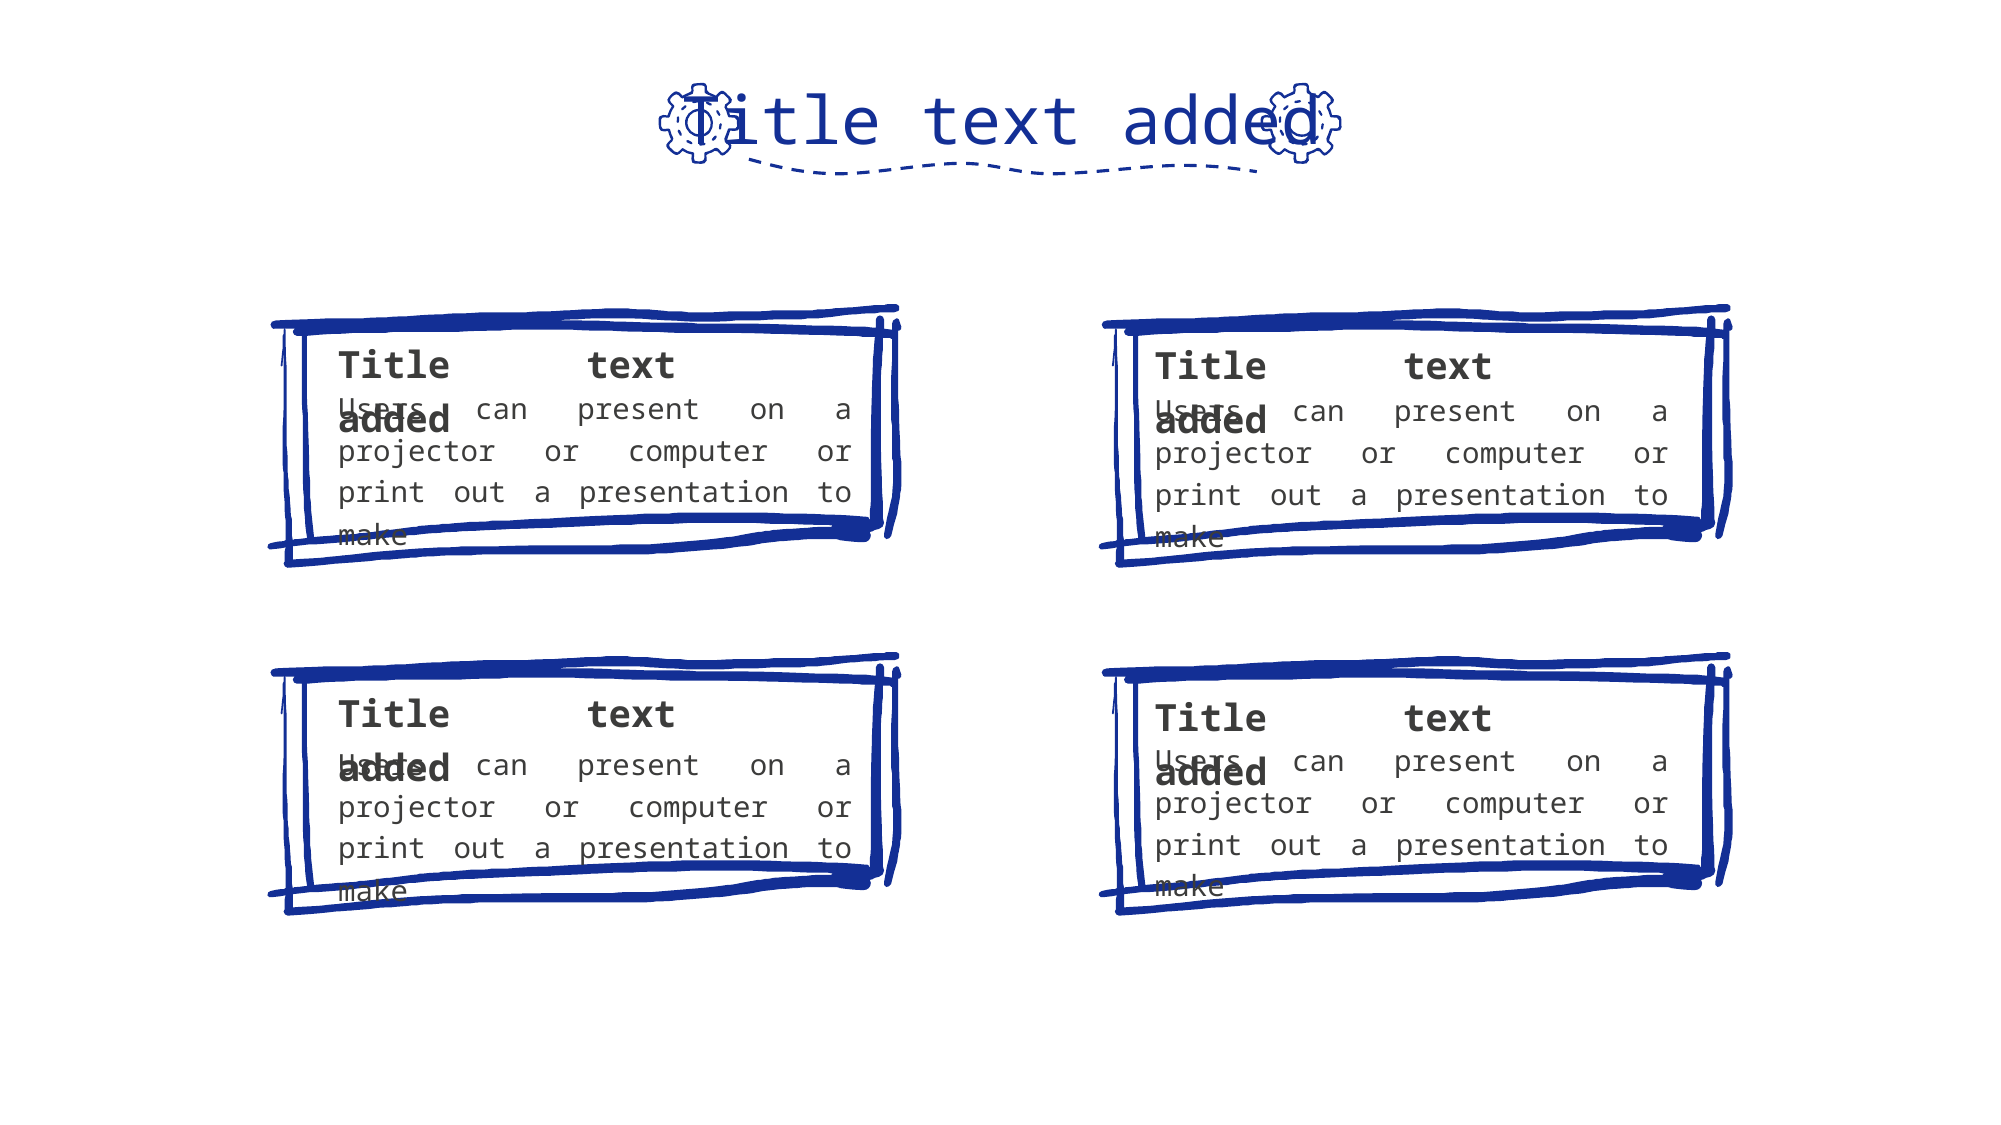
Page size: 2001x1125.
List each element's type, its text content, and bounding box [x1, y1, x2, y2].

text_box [1098, 304, 1733, 568]
text_box [991, 166, 1257, 175]
text_box Title text added [666, 70, 1337, 166]
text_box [267, 304, 902, 568]
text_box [657, 81, 741, 165]
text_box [267, 652, 902, 916]
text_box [1098, 652, 1733, 916]
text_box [1259, 81, 1343, 165]
text_box [775, 166, 930, 175]
